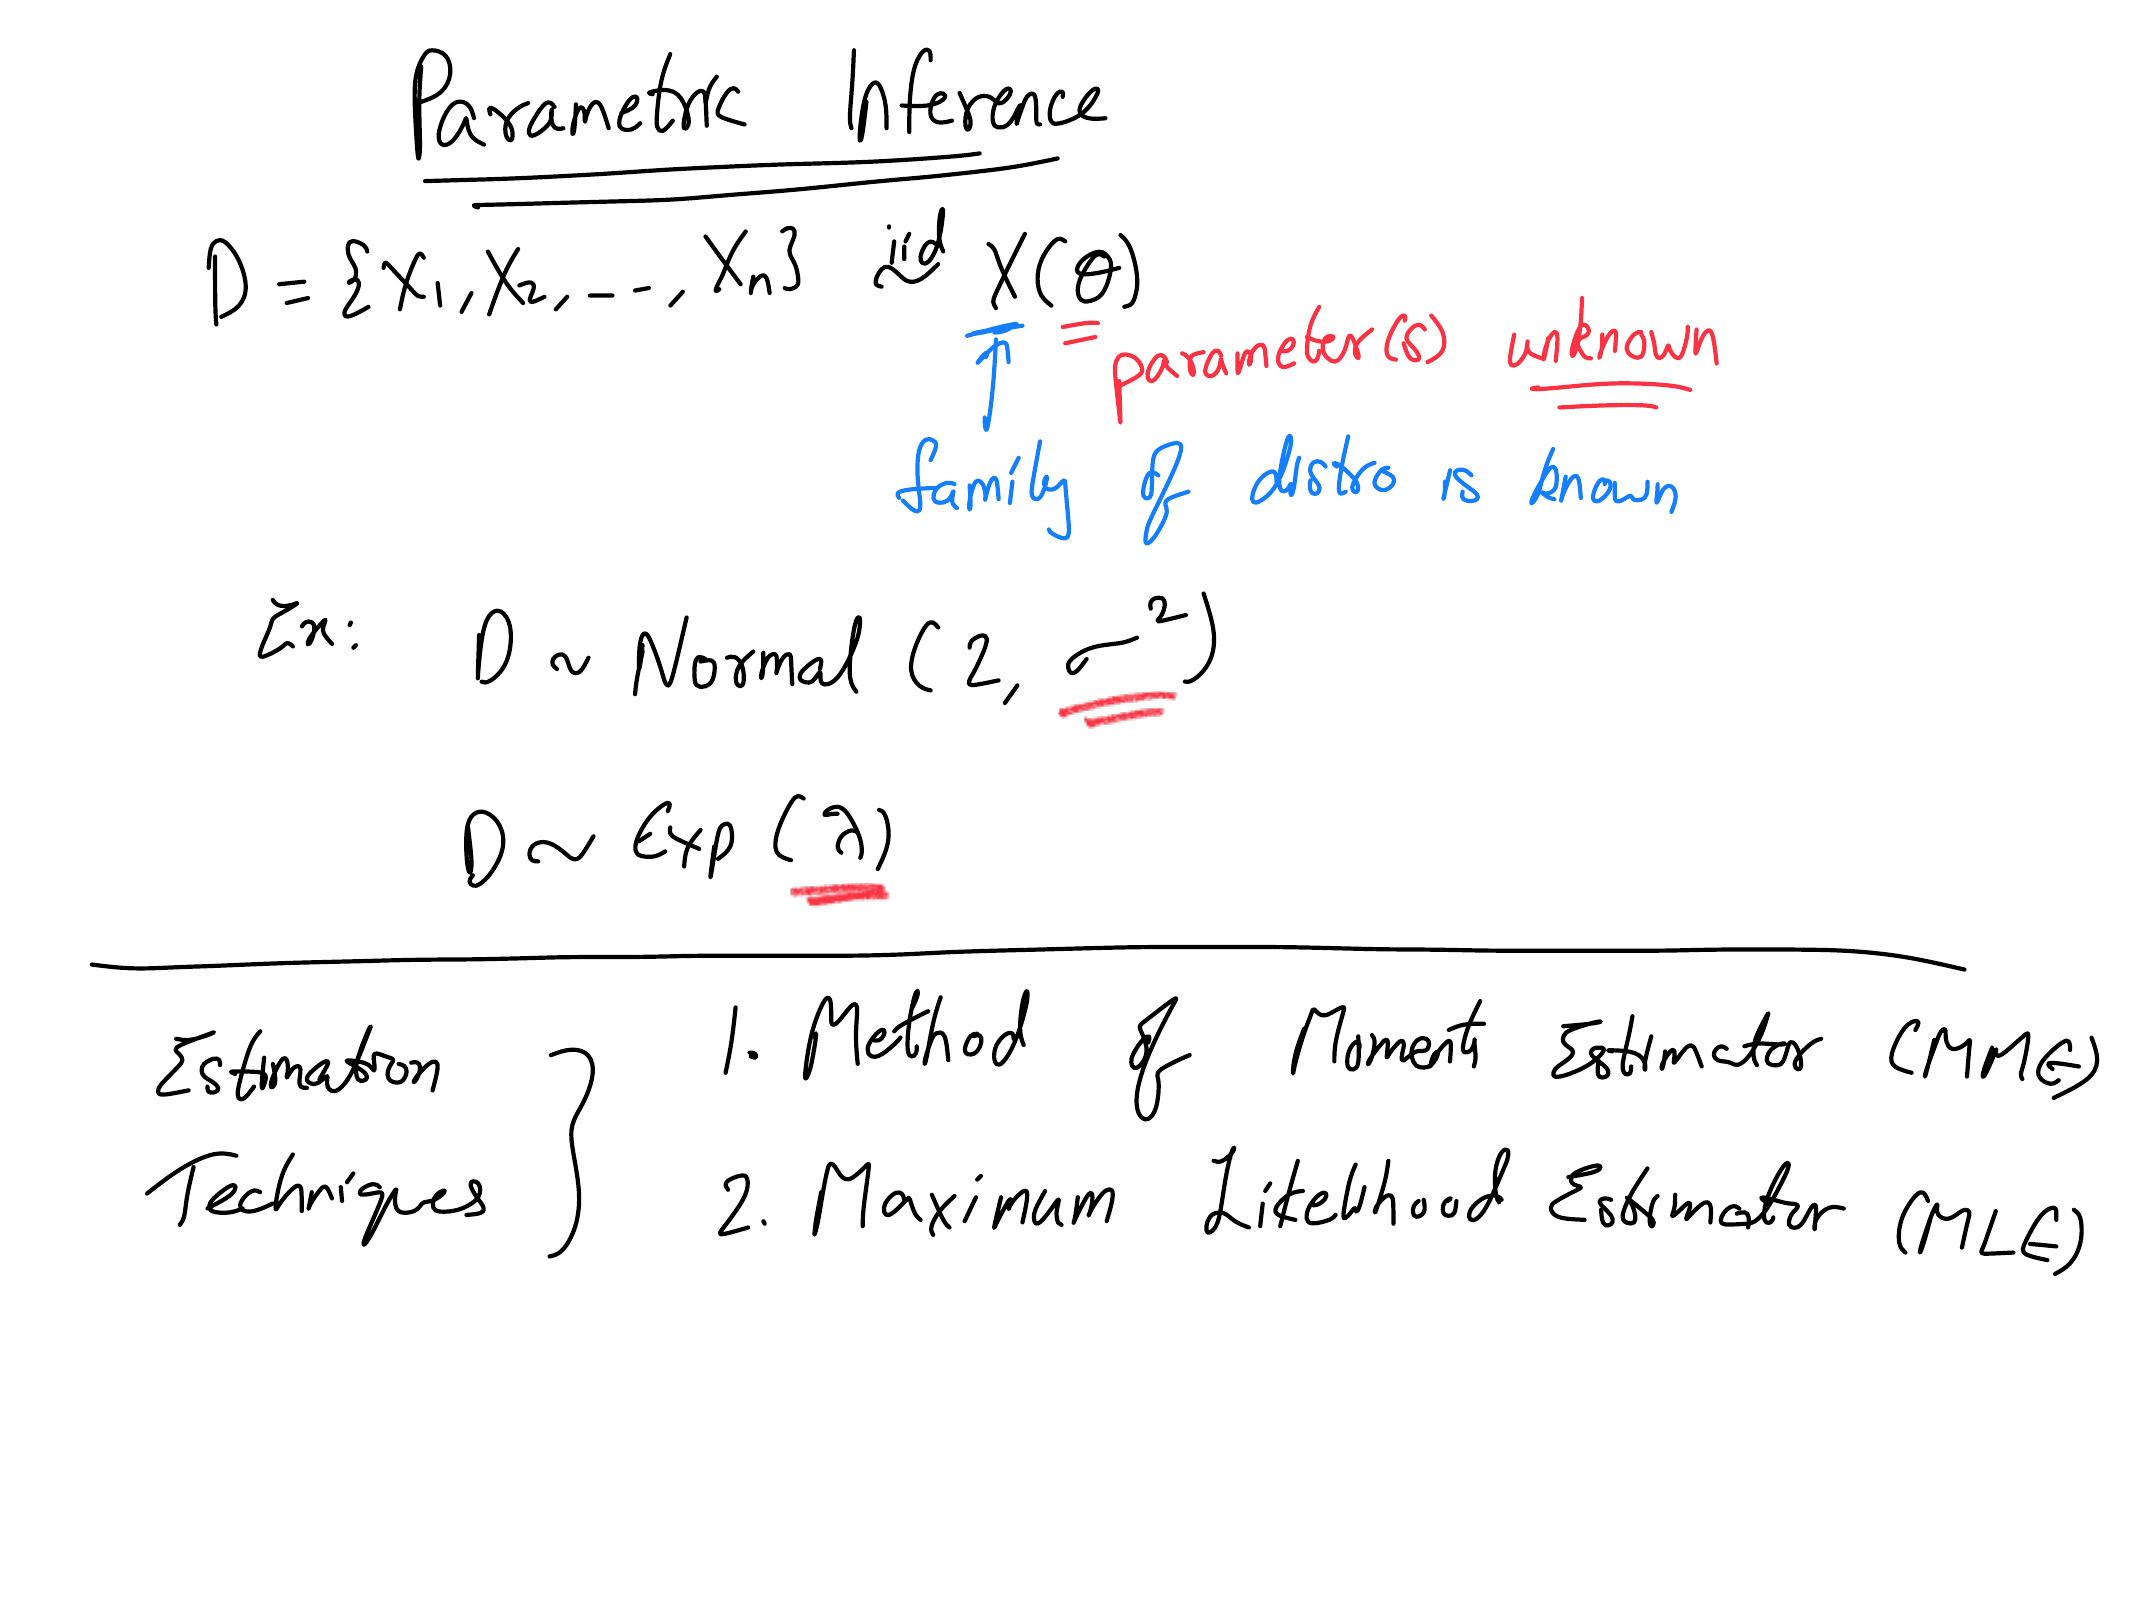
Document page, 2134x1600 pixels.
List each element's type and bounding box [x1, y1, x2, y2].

text_box [91, 49, 2098, 1275]
